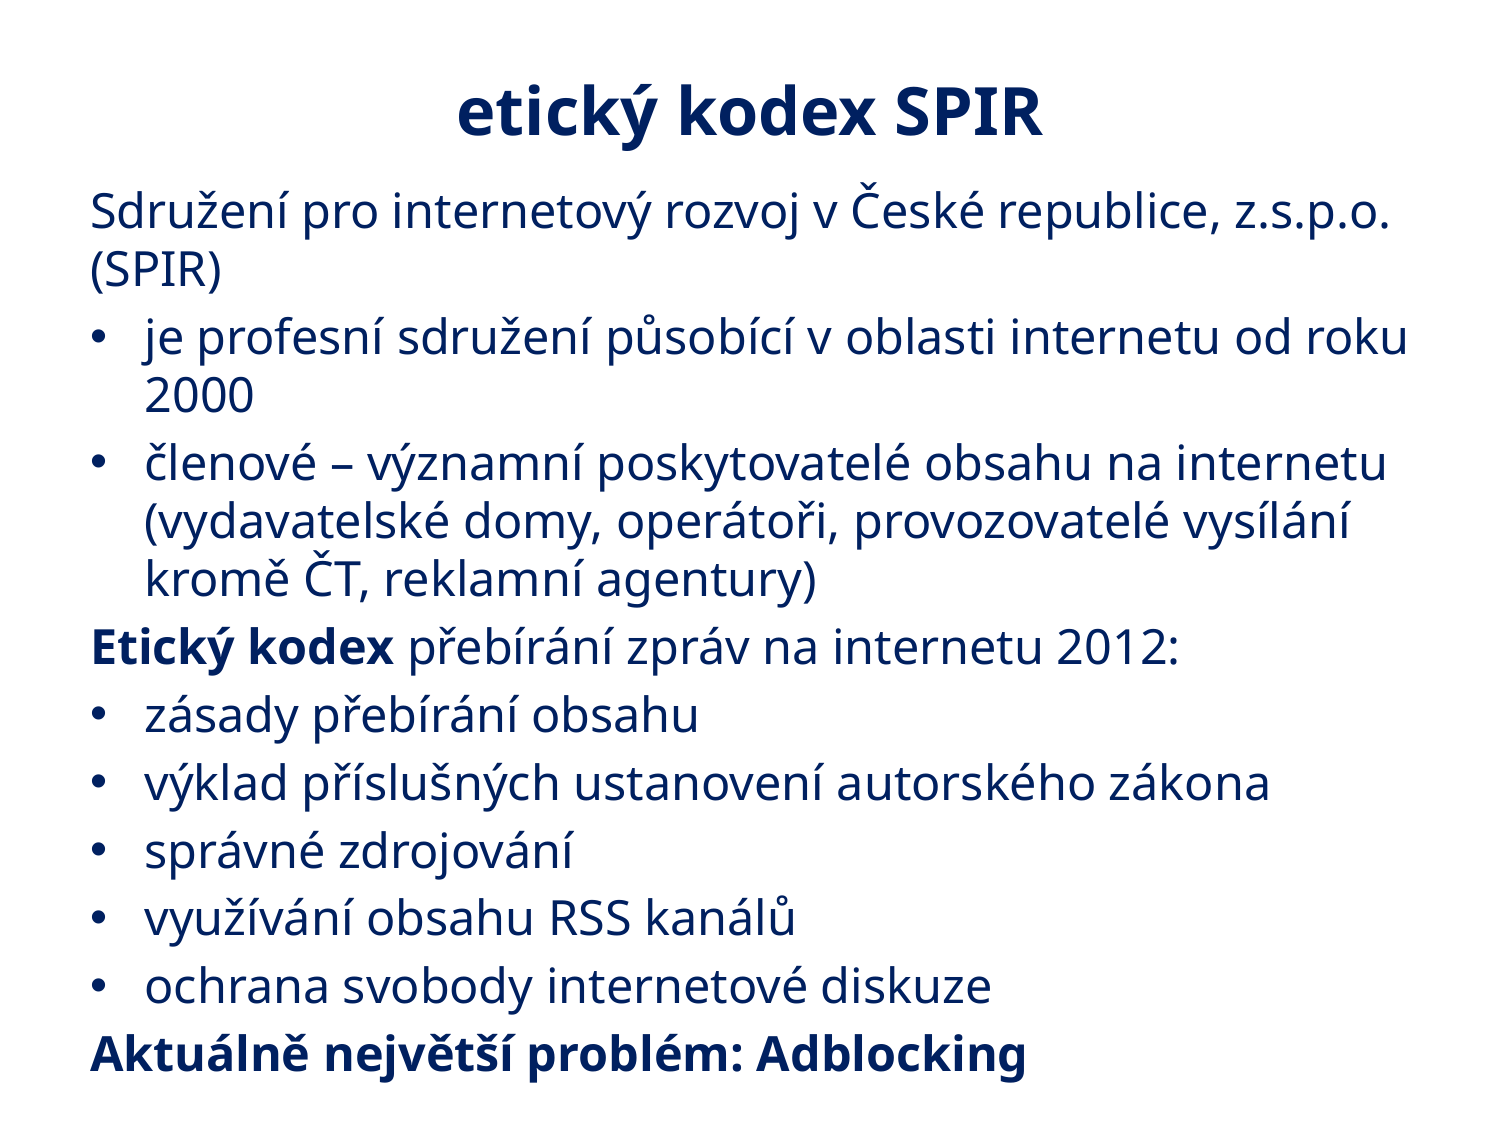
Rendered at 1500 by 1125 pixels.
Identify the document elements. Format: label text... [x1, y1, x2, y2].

title etický kodex SPIR [75, 45, 1425, 172]
list Sdružení pro internetový rozvoj v České republice, z.s.p.o. (SPIR) je profesní sdružení působící v oblasti internetu od roku 2000 členové – významní poskytovatelé obsahu na internetu (vydavatelské domy, operátoři, provozovatelé vysílání kromě ČT, reklamní agentury) Etický kodex přebírání zpráv na internetu 2012: zásady přebírání obsahu výklad příslušných ustanovení autorského zákona správné zdrojování využívání obsahu RSS kanálů ochrana svobody internetové diskuze Aktuálně největší problém: Adblocking [75, 172, 1425, 1094]
